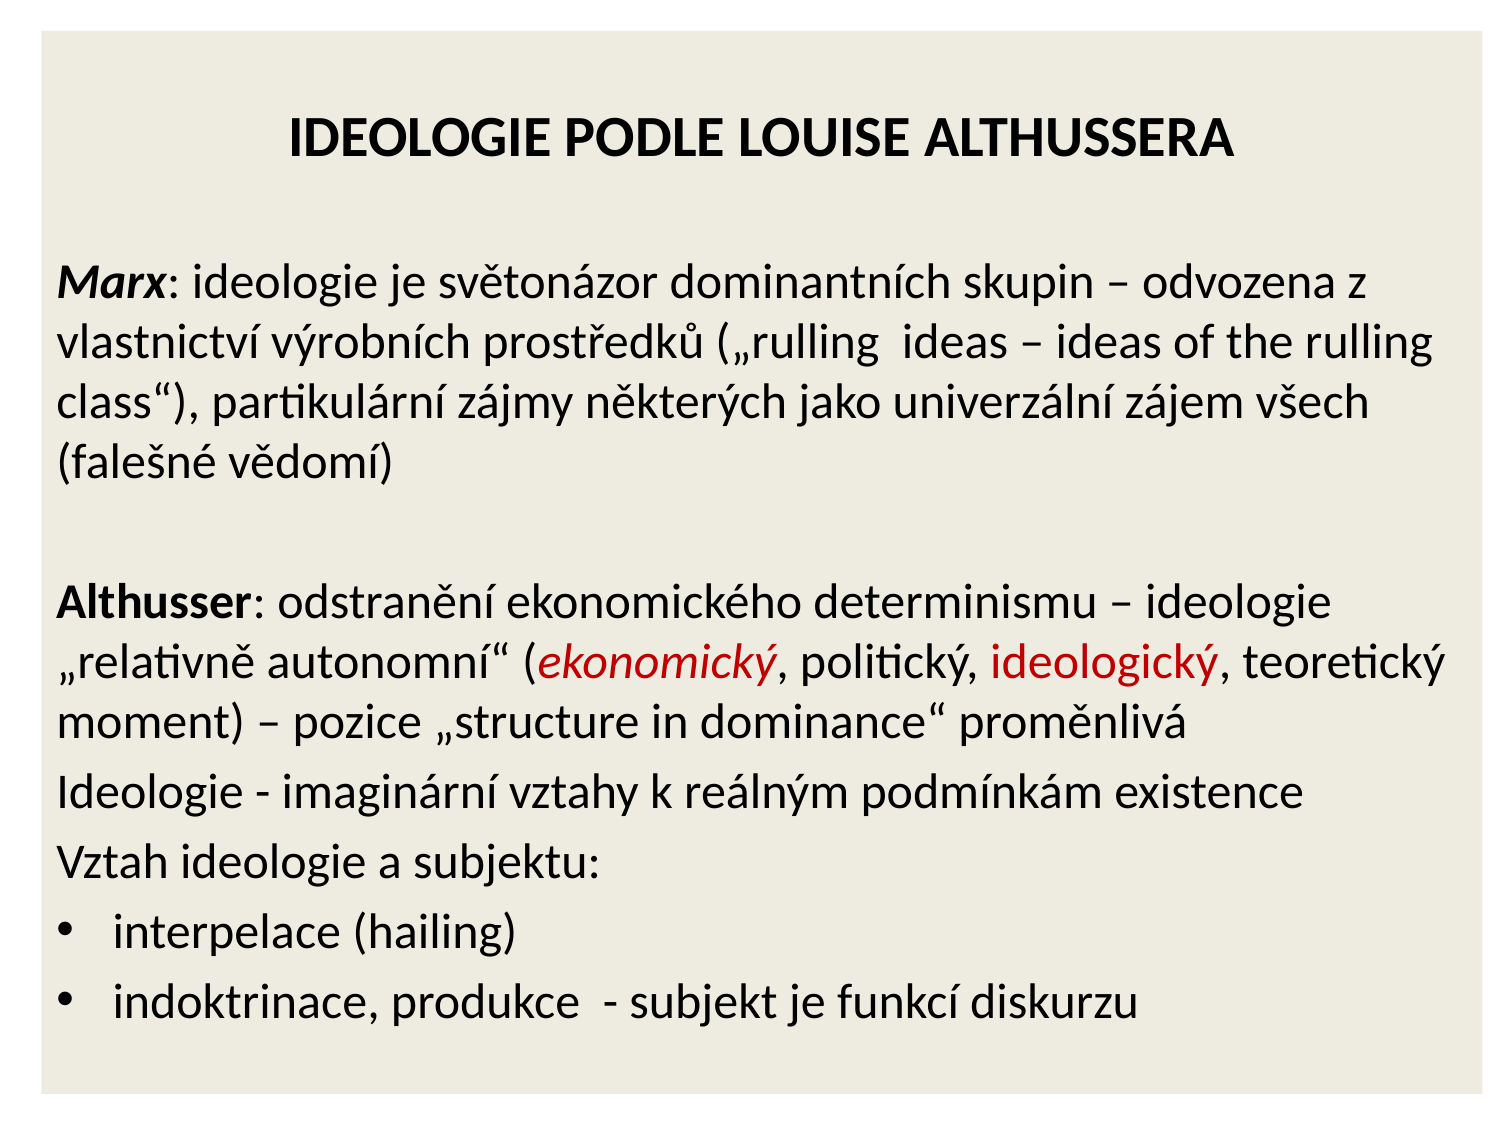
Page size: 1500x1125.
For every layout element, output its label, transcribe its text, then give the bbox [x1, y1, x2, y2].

list Ideologie podle louise althussera Marx: ideologie je světonázor dominantních skupin – odvozena z vlastnictví výrobních prostředků („rulling ideas – ideas of the rulling class“), partikulární zájmy některých jako univerzální zájem všech (falešné vědomí) Althusser: odstranění ekonomického determinismu – ideologie „relativně autonomní“ (ekonomický, politický, ideologický, teoretický moment) – pozice „structure in dominance“ proměnlivá Ideologie - imaginární vztahy k reálným podmínkám existence Vztah ideologie a subjektu: interpelace (hailing) indoktrinace, produkce - subjekt je funkcí diskurzu [41, 30, 1483, 1094]
